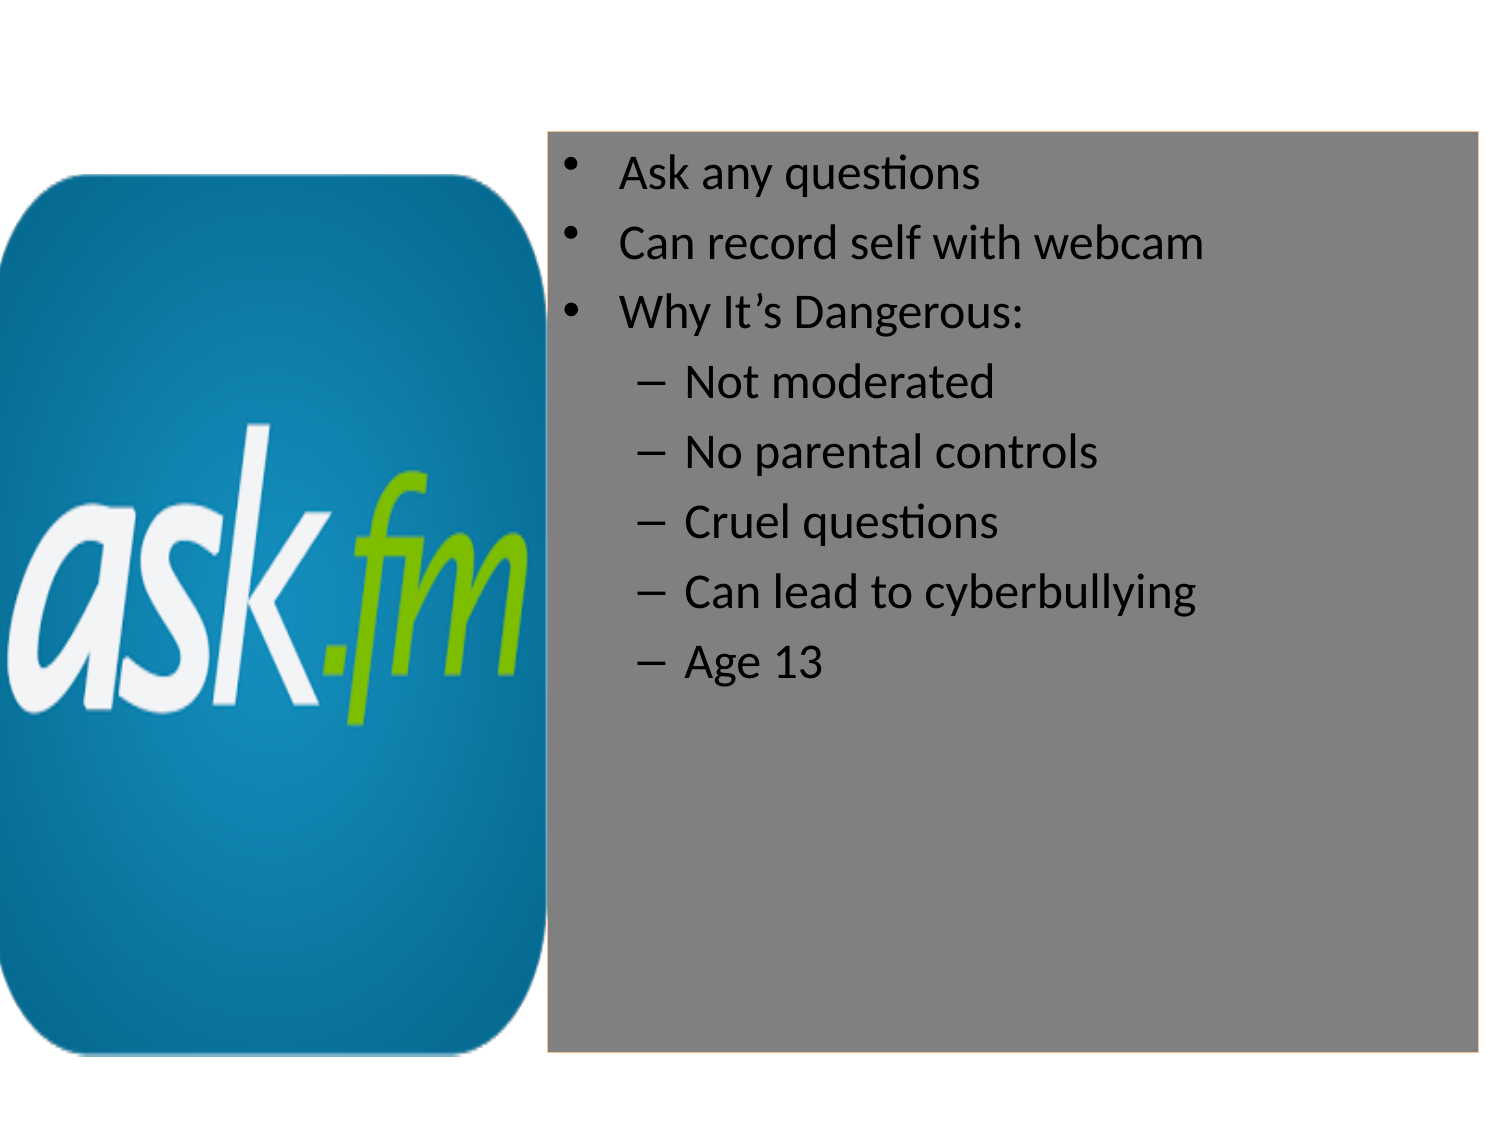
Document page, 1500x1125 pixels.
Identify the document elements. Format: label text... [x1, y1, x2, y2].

picture [124, 552, 176, 671]
picture [0, 174, 548, 1058]
picture [7, 502, 137, 715]
picture [96, 323, 527, 909]
list Ask any questions Can record self with webcam Why It’s Dangerous: Not moderated No parental controls Cruel questions Can lead to cyberbullying Age 13 [547, 131, 1479, 1053]
